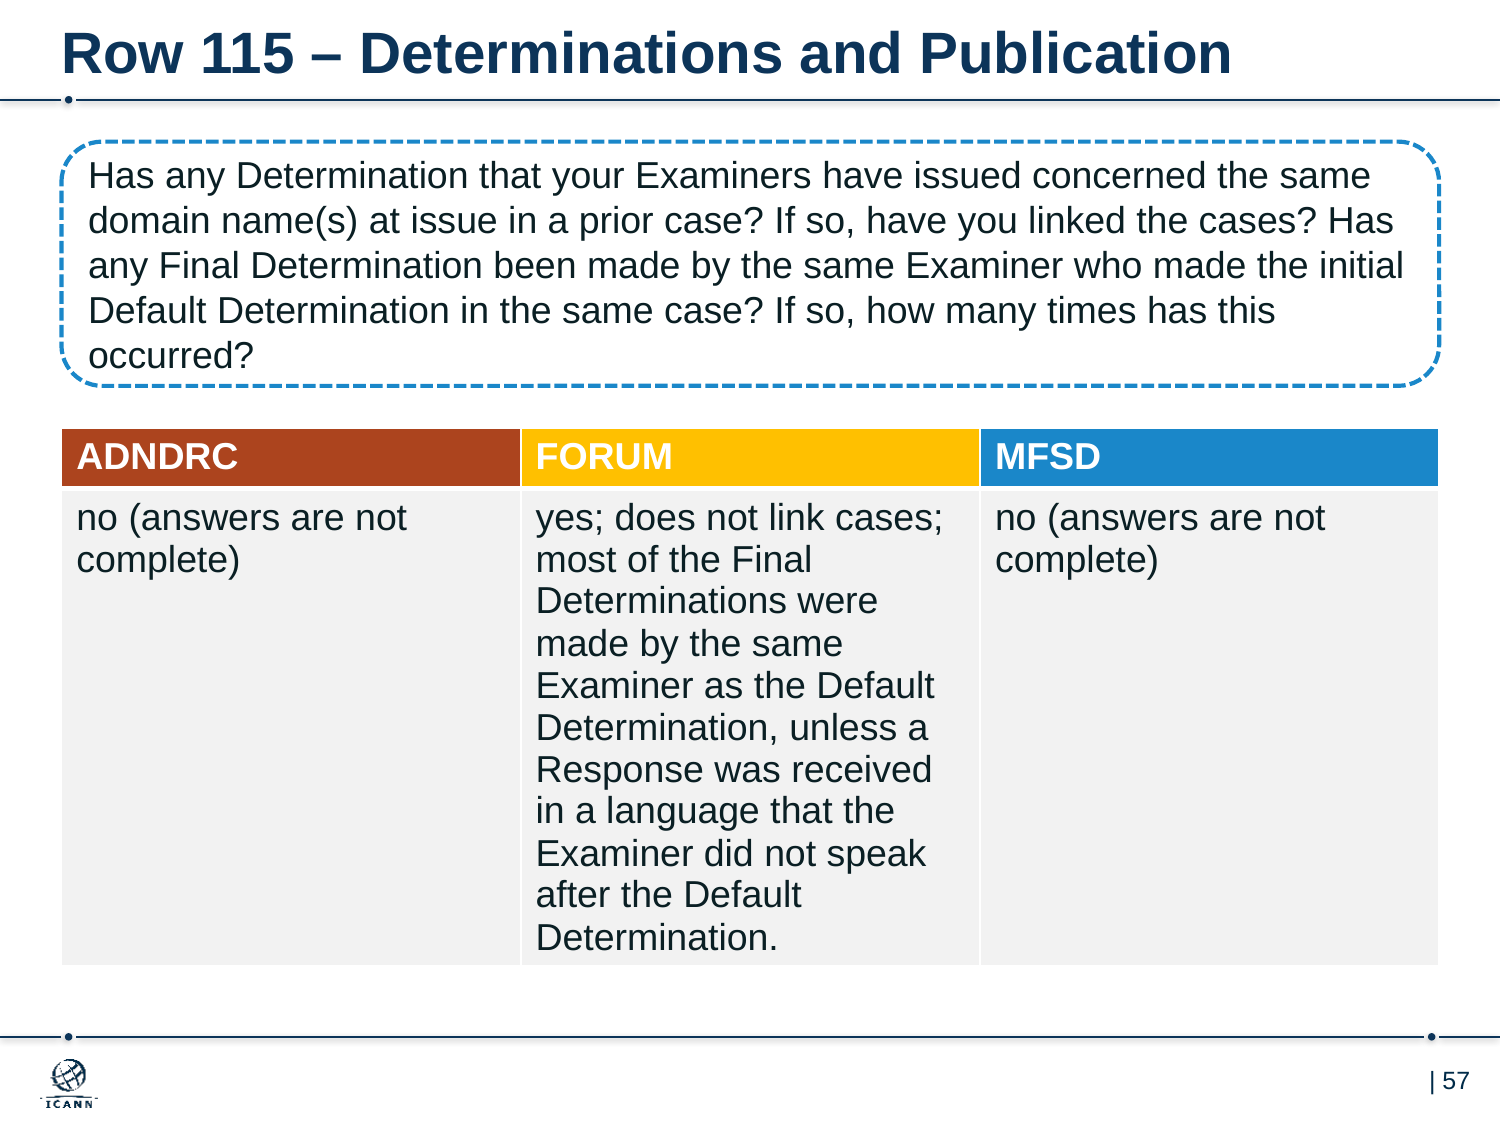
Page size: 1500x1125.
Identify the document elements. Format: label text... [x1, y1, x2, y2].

table_header ADNDRC [62, 429, 520, 486]
text_box Has any Determination that your Examiners have issued concerned the same domain name(s) at issue in a prior case? If so, have you linked the cases? Has any Final Determination been made by the same Examiner who made the initial Default Determination in the same case? If so, how many times has this occurred? [59, 139, 1442, 388]
table_header MFSD [981, 429, 1438, 486]
table_cell no (answers are not complete) [62, 491, 520, 965]
picture [38, 1059, 100, 1108]
table_cell no (answers are not complete) [981, 491, 1438, 965]
table_header FORUM [522, 429, 979, 486]
title Row 115 – Determinations and Publication [61, 7, 1376, 82]
table_cell yes; does not link cases; most of the Final Determinations were made by the same Examiner as the Default Determination, unless a Response was received in a language that the Examiner did not speak after the Default Determination. [522, 491, 979, 965]
